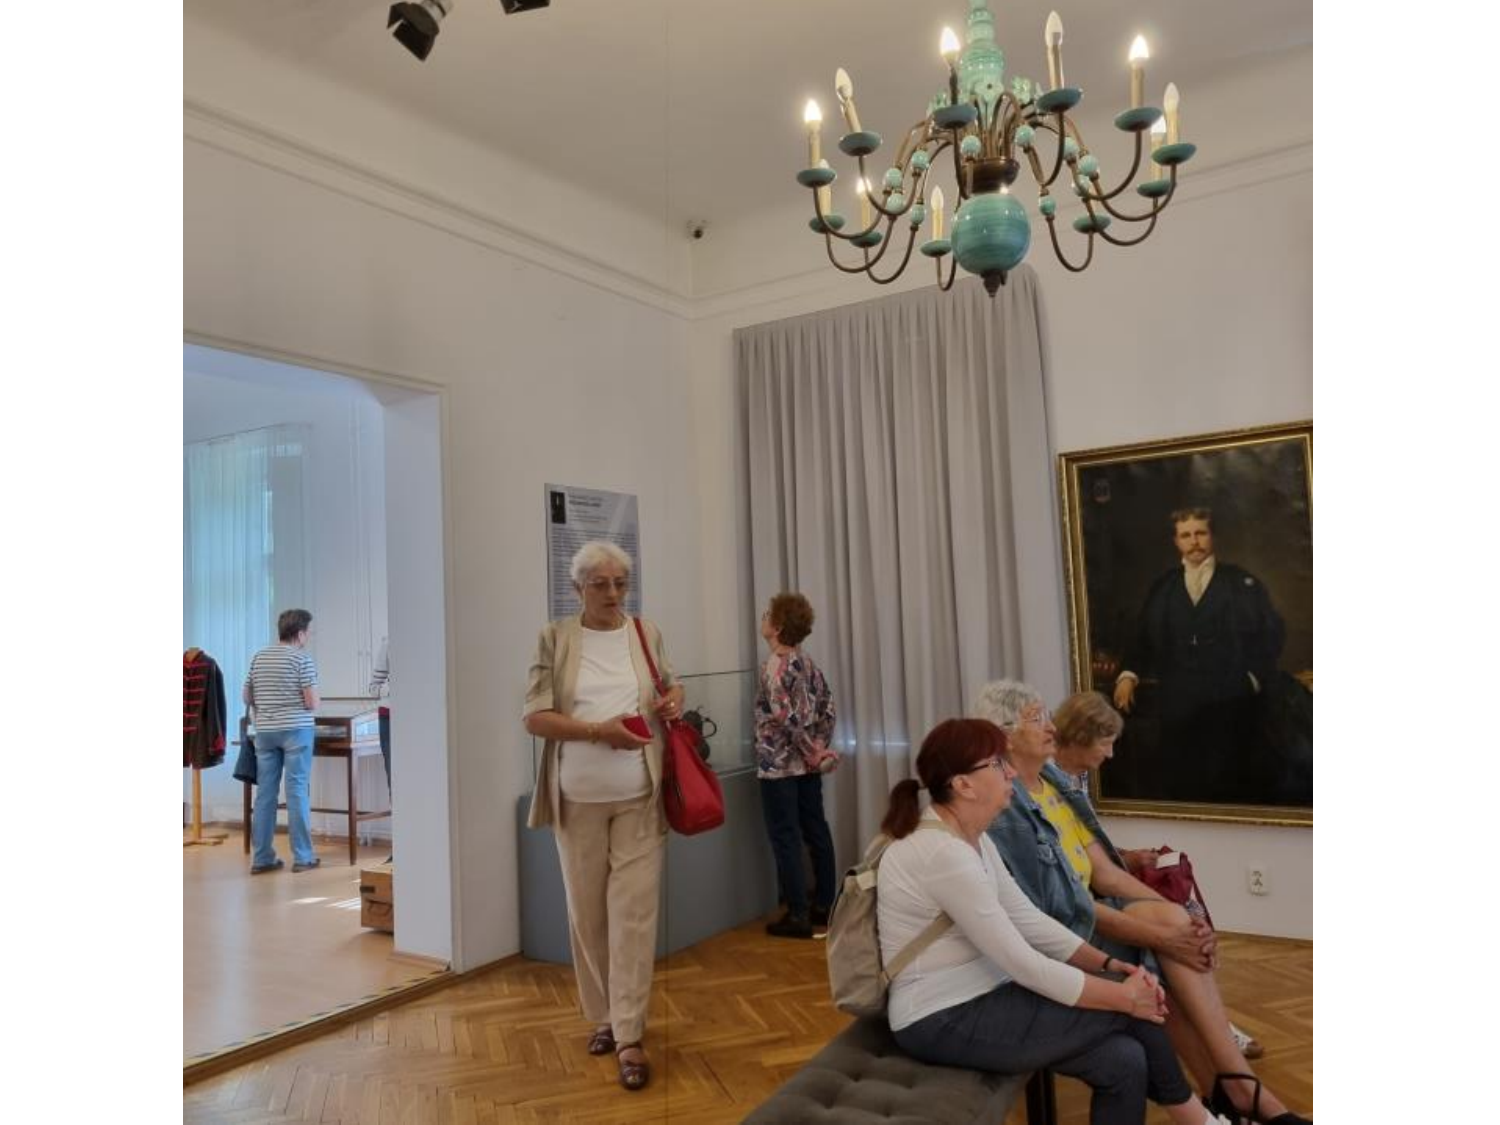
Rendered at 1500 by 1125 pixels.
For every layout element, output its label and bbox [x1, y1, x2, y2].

picture [182, 0, 1313, 1125]
